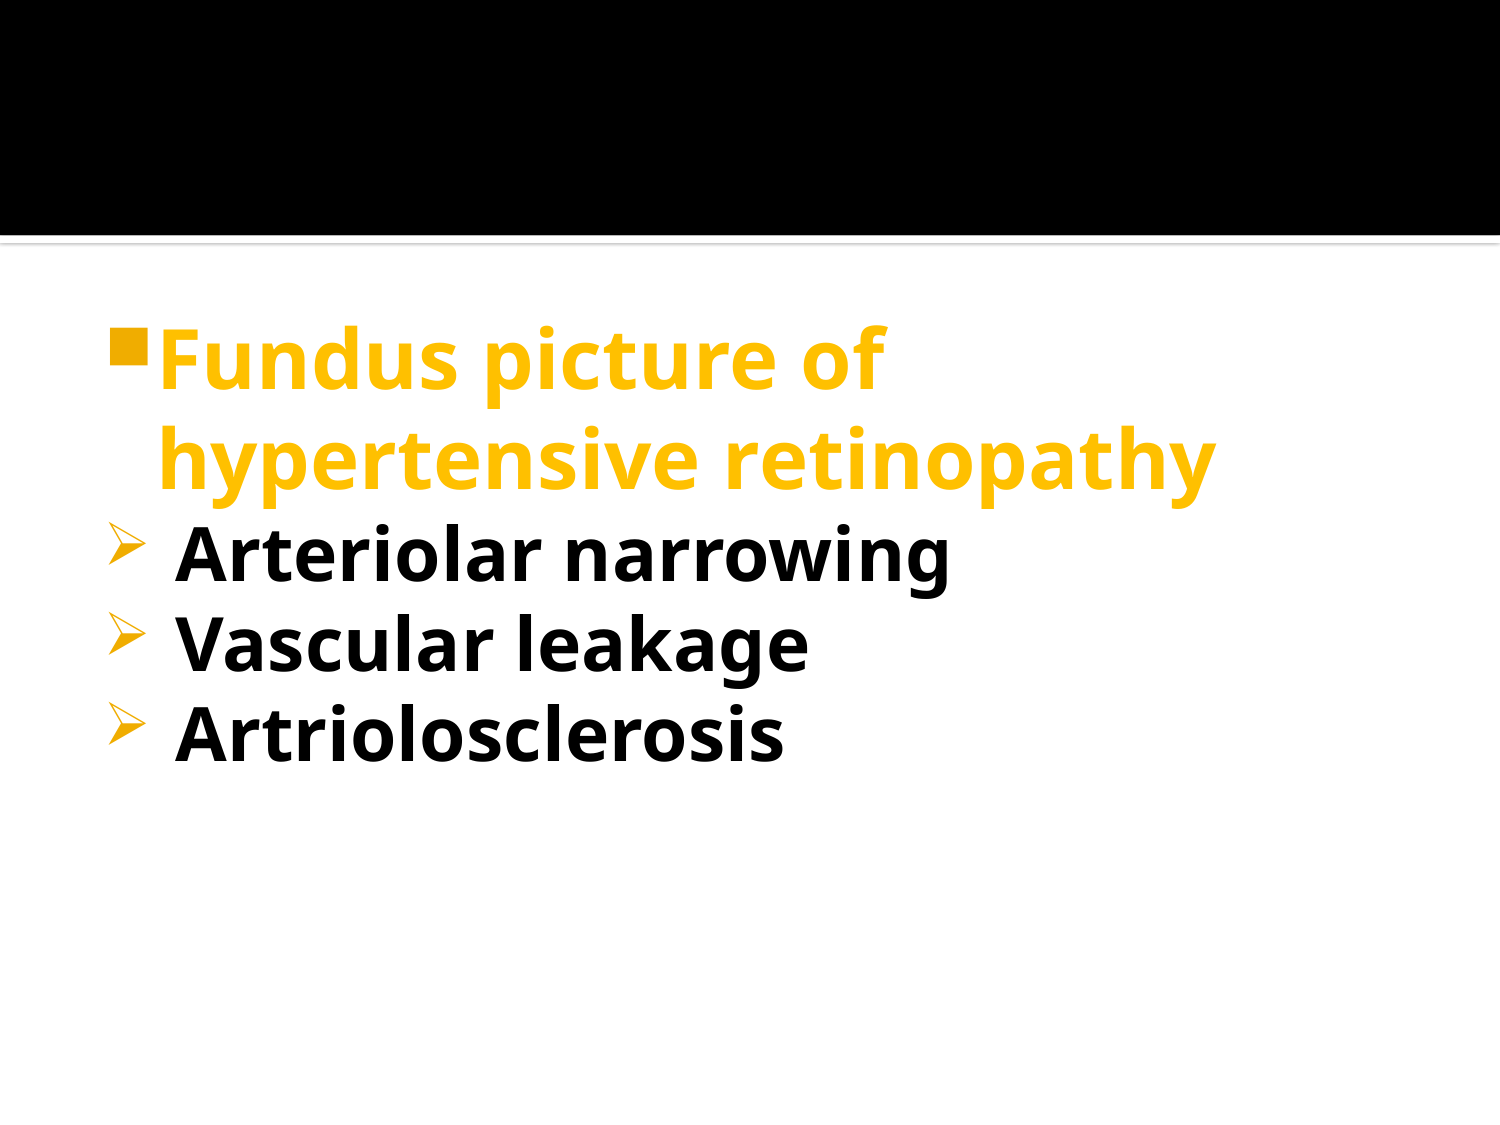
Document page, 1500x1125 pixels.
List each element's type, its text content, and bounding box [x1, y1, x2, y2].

list Fundus picture of hypertensive retinopathy Arteriolar narrowing Vascular leakage Artriolosclerosis [75, 291, 1425, 1050]
